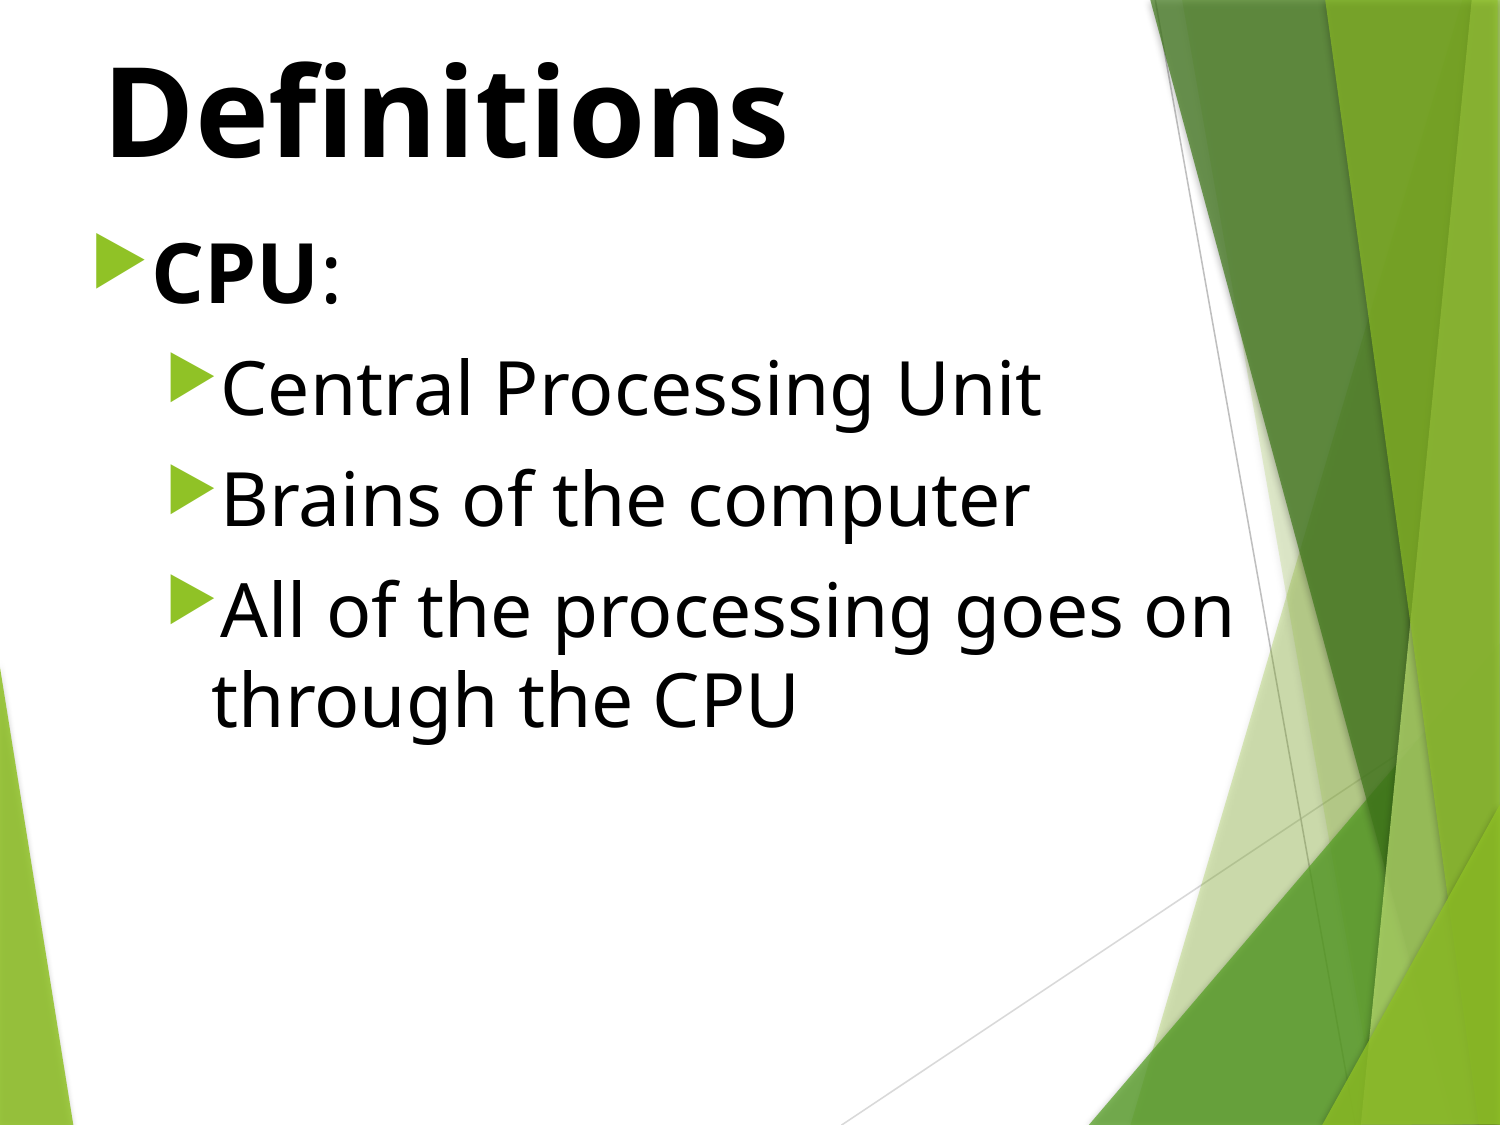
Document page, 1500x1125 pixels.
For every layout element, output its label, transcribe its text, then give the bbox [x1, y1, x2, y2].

list CPU: Central Processing Unit Brains of the computer All of the processing goes on through the CPU [75, 212, 1300, 1050]
title Definitions [87, 24, 1303, 248]
